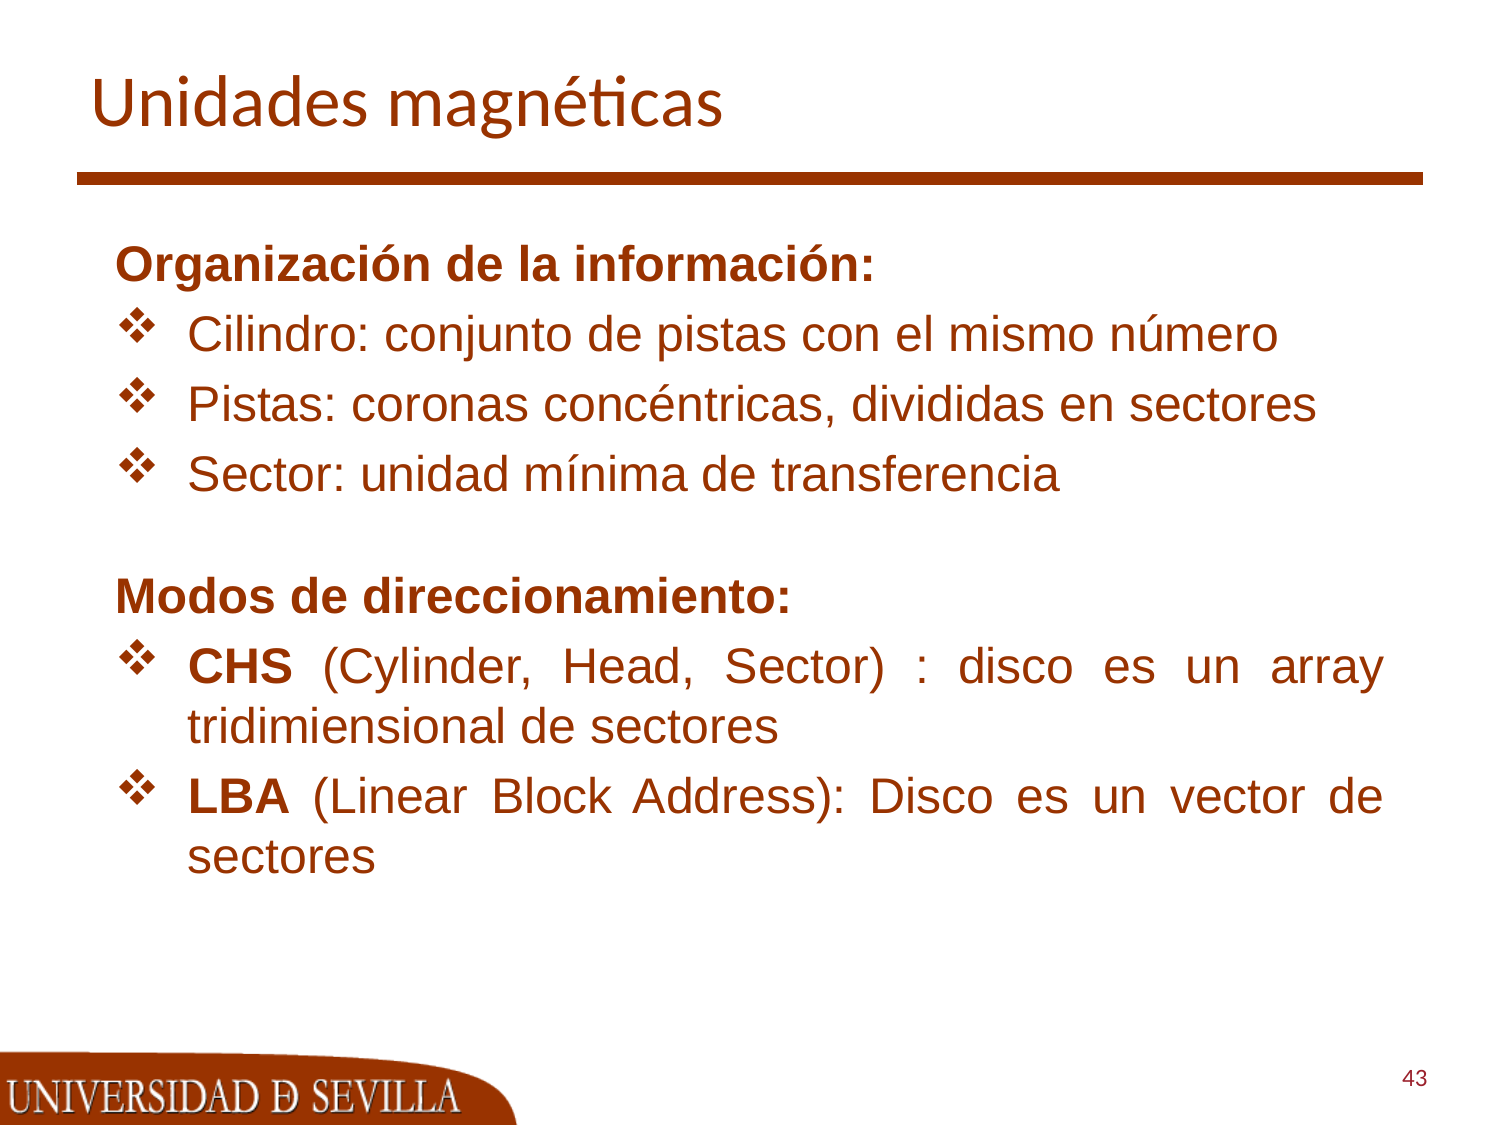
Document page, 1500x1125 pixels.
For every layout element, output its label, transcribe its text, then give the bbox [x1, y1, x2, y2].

title Unidades magnéticas [75, 45, 1443, 149]
picture [0, 1044, 520, 1125]
text_box Organización de la información: Cilindro: conjunto de pistas con el mismo número Pistas: coronas concéntricas, divididas en sectores Sector: unidad mínima de transferencia Modos de direccionamiento: CHS (Cylinder, Head, Sector) : disco es un array tridimiensional de sectores LBA (Linear Block Address): Disco es un vector de sectores [100, 224, 1400, 409]
slide_number 43 [1092, 1046, 1443, 1107]
